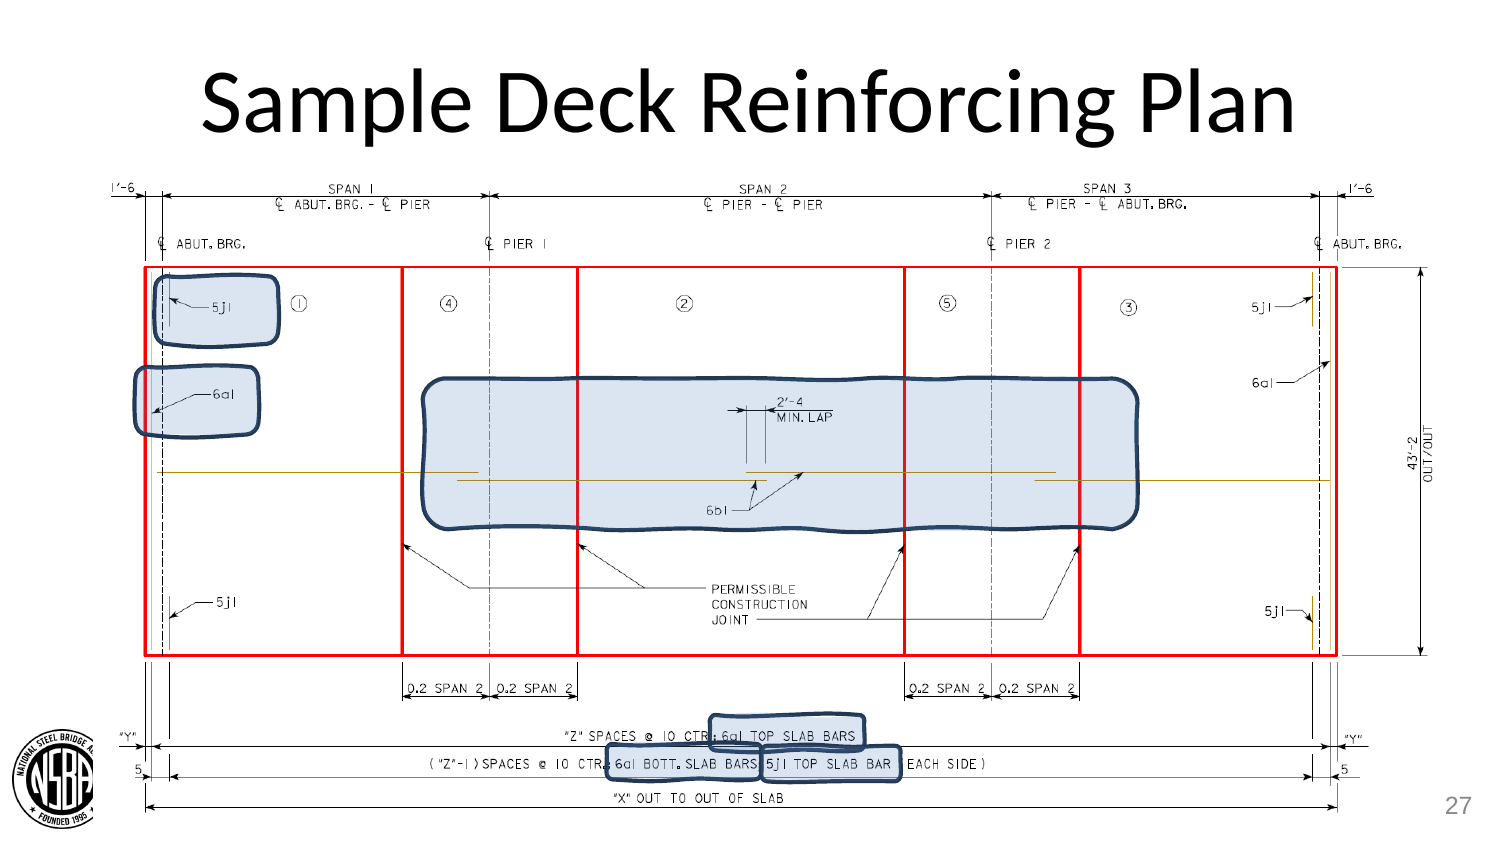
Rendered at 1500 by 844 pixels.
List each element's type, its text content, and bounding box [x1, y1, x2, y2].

title Sample Deck Reinforcing Plan [75, 33, 1425, 175]
slide_number 27 [1443, 782, 1488, 828]
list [93, 174, 1439, 828]
picture [12, 729, 112, 829]
